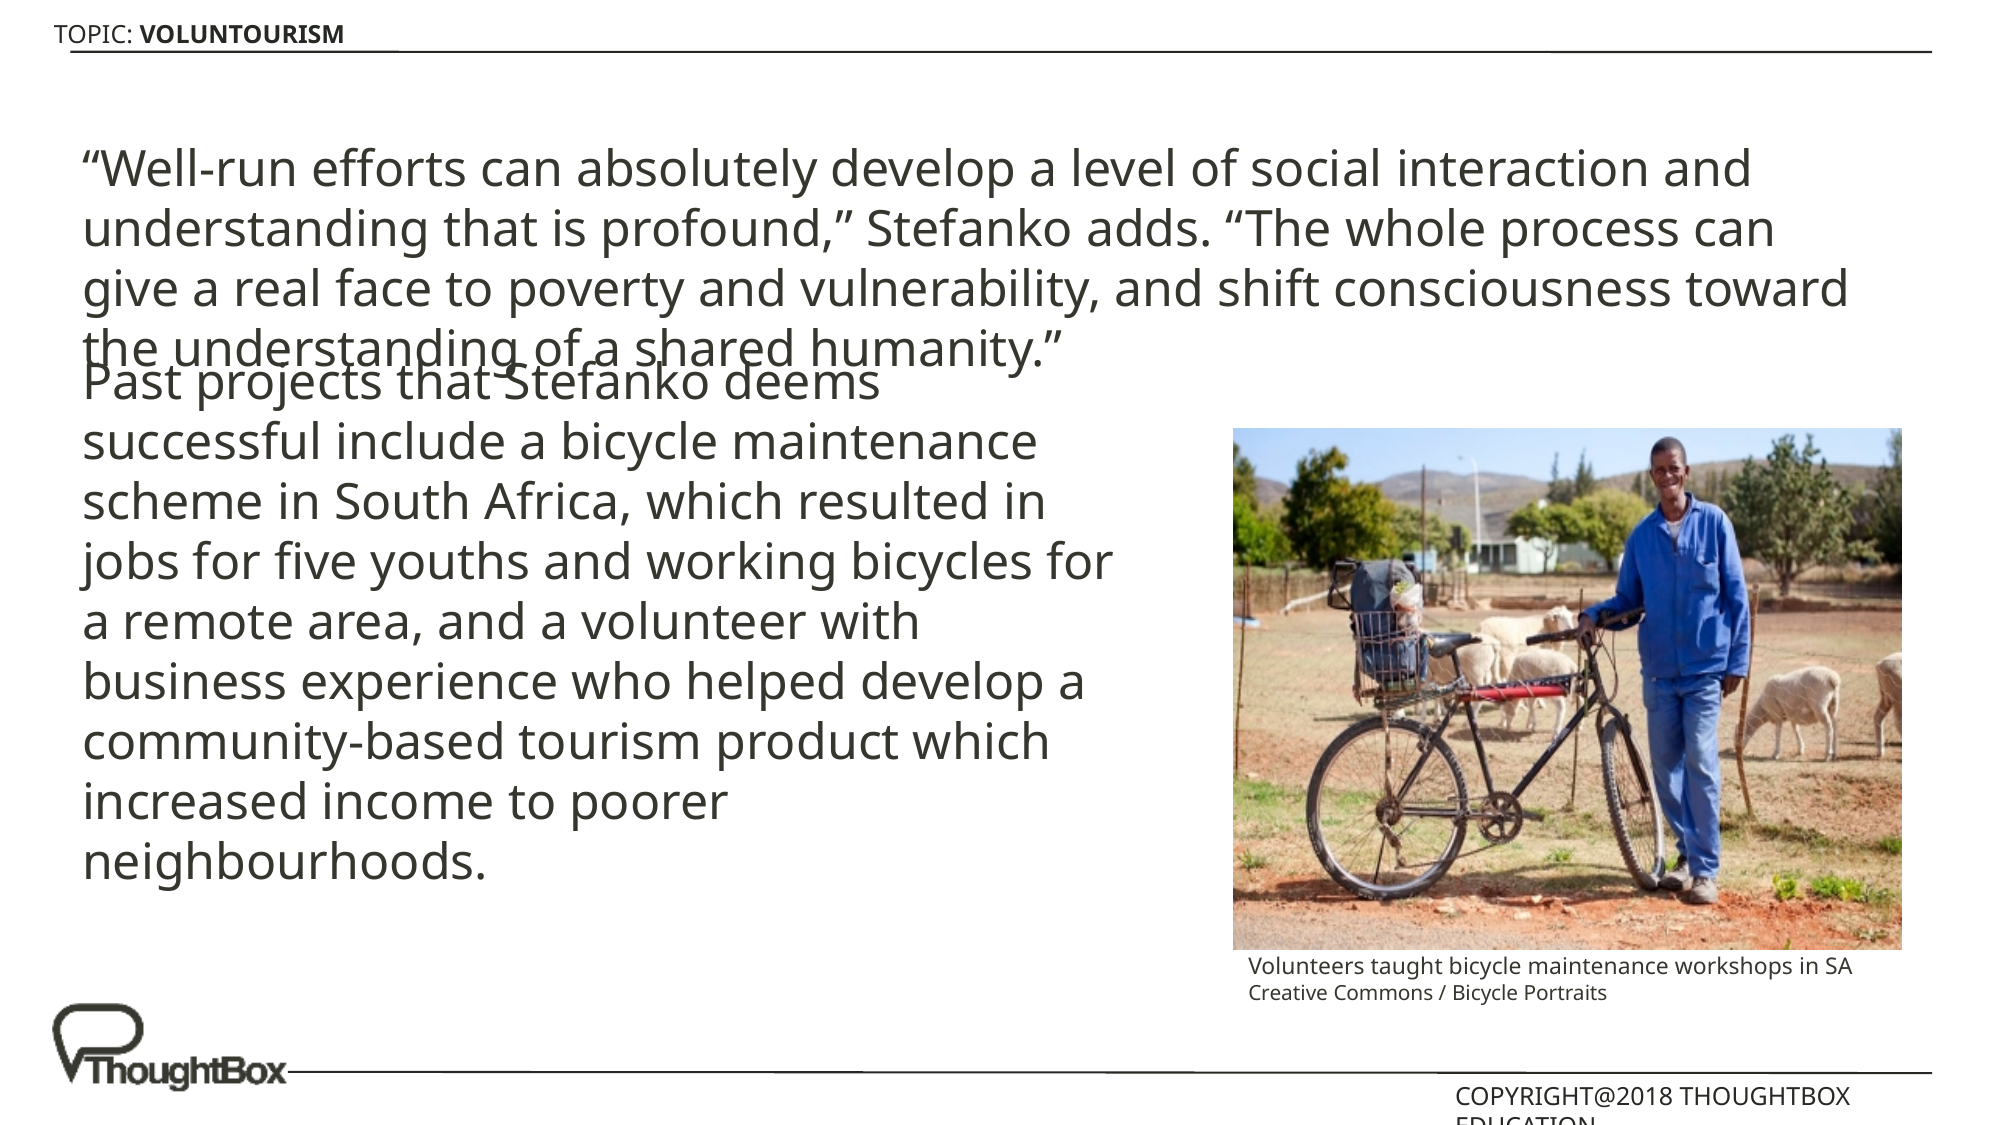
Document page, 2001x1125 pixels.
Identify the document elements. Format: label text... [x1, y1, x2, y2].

picture [1233, 428, 1902, 950]
text_box “Well-run efforts can absolutely develop a level of social interaction and understanding that is profound,” Stefanko adds. “The whole process can give a real face to poverty and vulnerability, and shift consciousness toward the understanding of a shared humanity.” [67, 128, 1902, 504]
text_box Volunteers taught bicycle maintenance workshops in SA Creative Commons / Bicycle Portraits [1233, 950, 1902, 1013]
picture [51, 1002, 288, 1093]
text_box Past projects that Stefanko deems successful include a bicycle maintenance scheme in South Africa, which resulted in jobs for five youths and working bicycles for a remote area, and a volunteer with business experience who helped develop a community-based tourism product which increased income to poorer neighbourhoods. [67, 341, 1140, 957]
